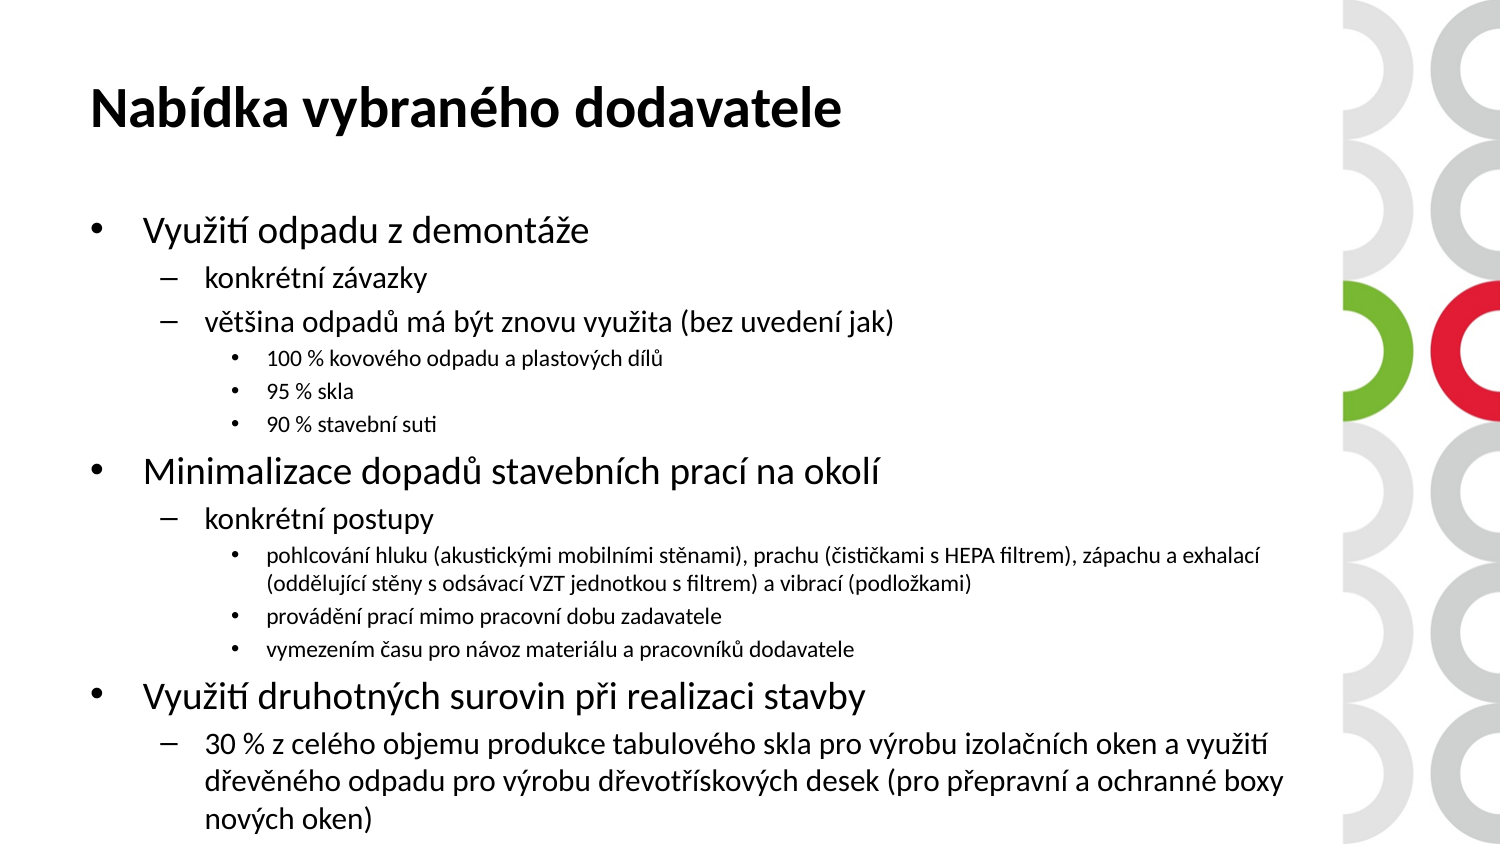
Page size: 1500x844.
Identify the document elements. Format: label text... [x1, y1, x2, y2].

title Nabídka vybraného dodavatele [75, 33, 1341, 175]
list Využití odpadu z demontáže konkrétní závazky většina odpadů má být znovu využita (bez uvedení jak) 100 % kovového odpadu a plastových dílů 95 % skla 90 % stavební suti Minimalizace dopadů stavebních prací na okolí konkrétní postupy pohlcování hluku (akustickými mobilními stěnami), prachu (čističkami s HEPA filtrem), zápachu a exhalací (oddělující stěny s odsávací VZT jednotkou s filtrem) a vibrací (podložkami) provádění prací mimo pracovní dobu zadavatele vymezením času pro návoz materiálu a pracovníků dodavatele Využití druhotných surovin při realizaci stavby 30 % z celého objemu produkce tabulového skla pro výrobu izolačních oken a využití dřevěného odpadu pro výrobu dřevotřískových desek (pro přepravní a ochranné boxy nových oken) [75, 196, 1341, 844]
picture [0, 0, 1500, 844]
